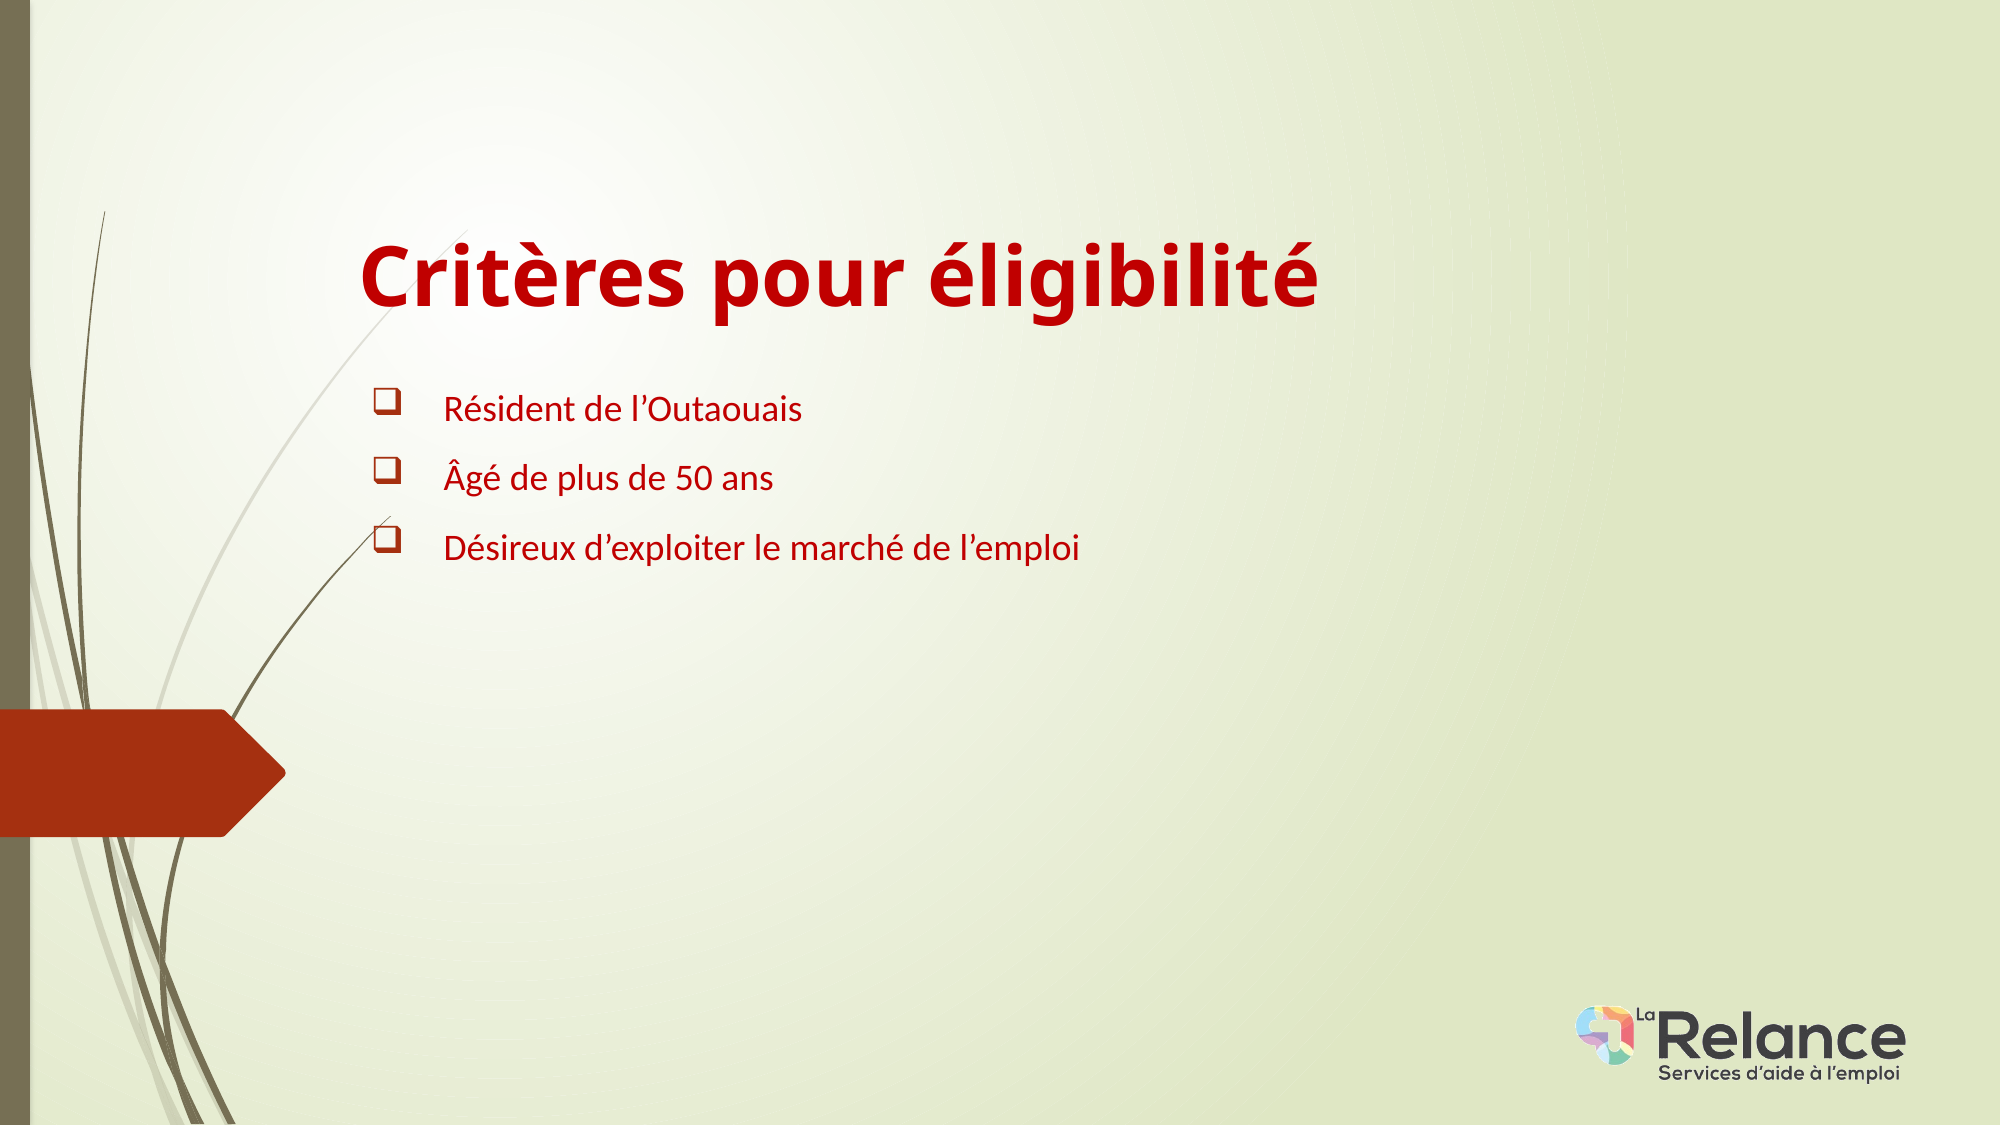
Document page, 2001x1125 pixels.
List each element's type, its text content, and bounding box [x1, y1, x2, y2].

title Critères pour éligibilité [34, 0, 2000, 307]
picture [1566, 982, 1921, 1097]
subtitle Résident de l’Outaouais Âgé de plus de 50 ans Désireux d’exploiter le marché de l’emploi [31, 307, 2000, 1040]
